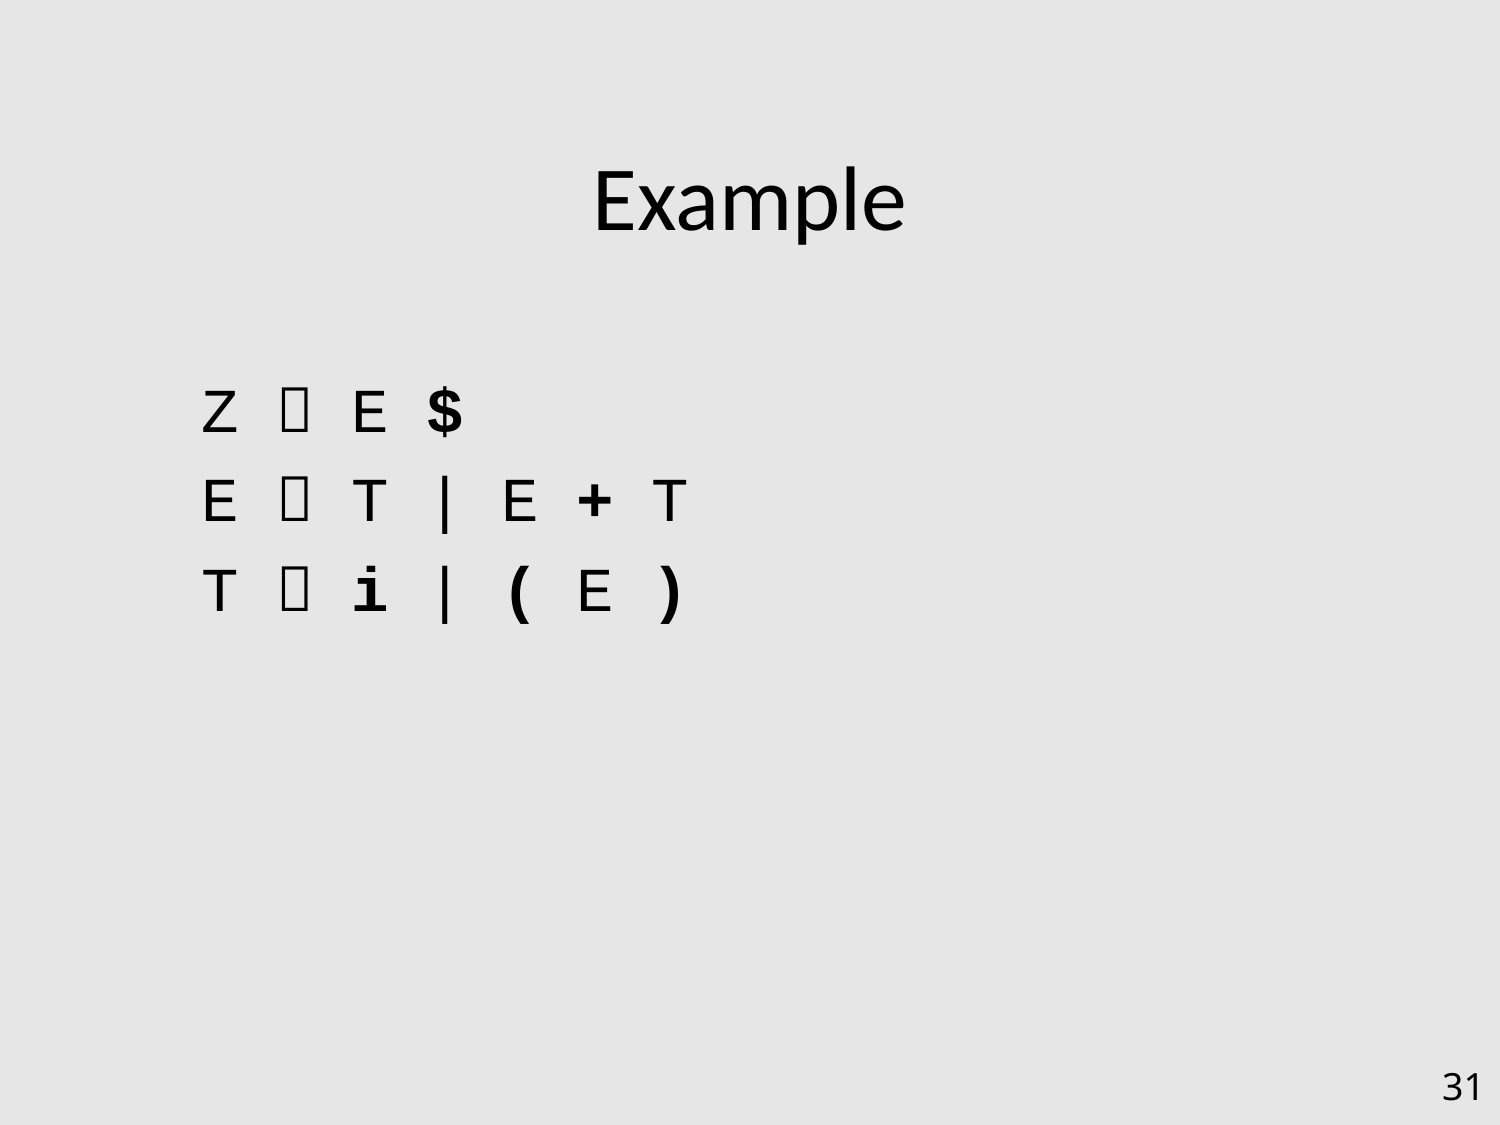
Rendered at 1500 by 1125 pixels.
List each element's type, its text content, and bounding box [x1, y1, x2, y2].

text_box Z  E $ E  T | E + T T  i | ( E ) [175, 362, 1129, 720]
slide_number 31 [1187, 1055, 1500, 1102]
title Example [112, 99, 1388, 288]
